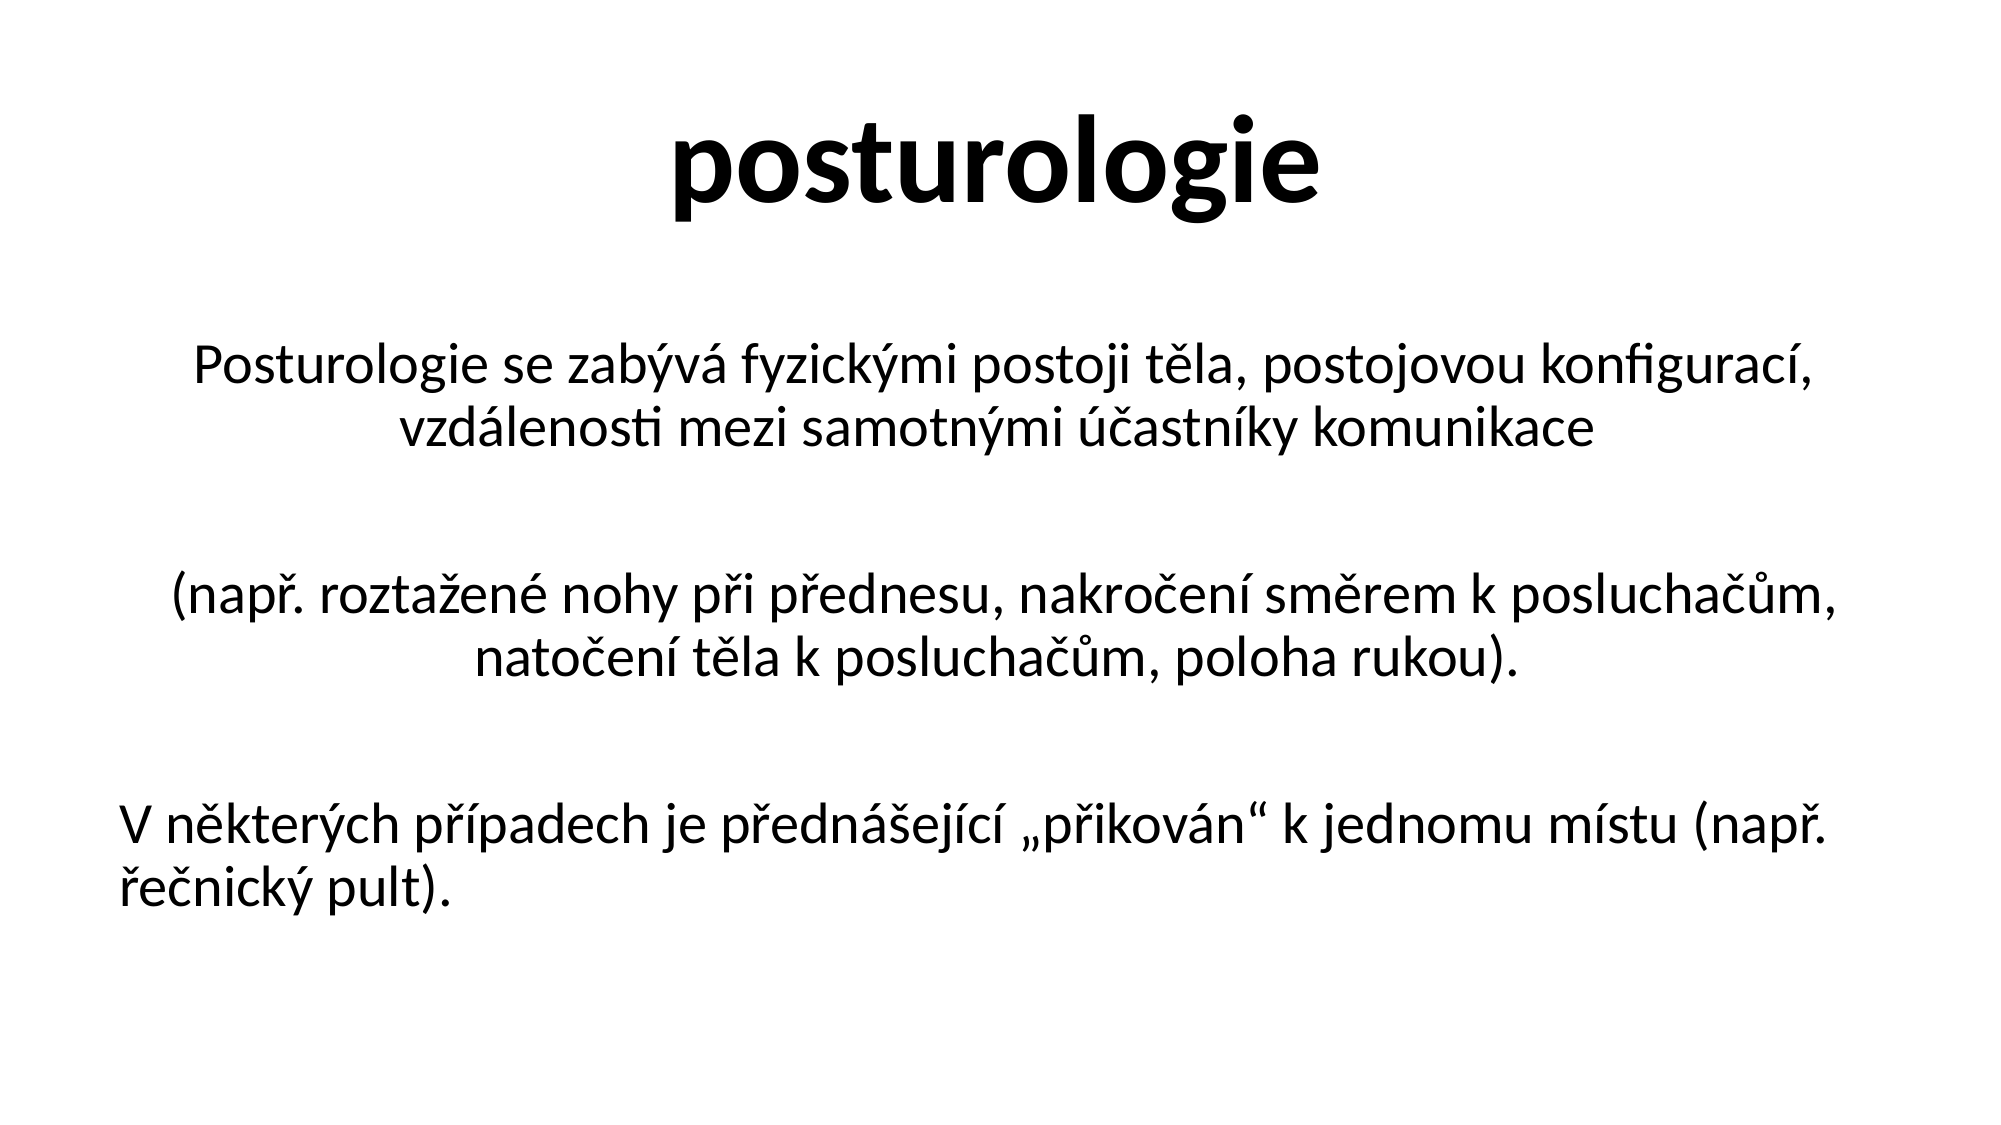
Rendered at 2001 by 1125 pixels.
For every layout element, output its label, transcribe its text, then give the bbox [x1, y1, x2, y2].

subtitle Posturologie se zabývá fyzickými postoji těla, postojovou konfigurací, vzdálenosti mezi samotnými účastníky komunikace (např. roztažené nohy při přednesu, nakročení směrem k posluchačům, natočení těla k posluchačům, poloha rukou). V některých případech je přednášející „přikován“ k jednomu místu (např. řečnický pult). [104, 325, 1905, 1049]
title posturologie [115, 75, 1905, 238]
